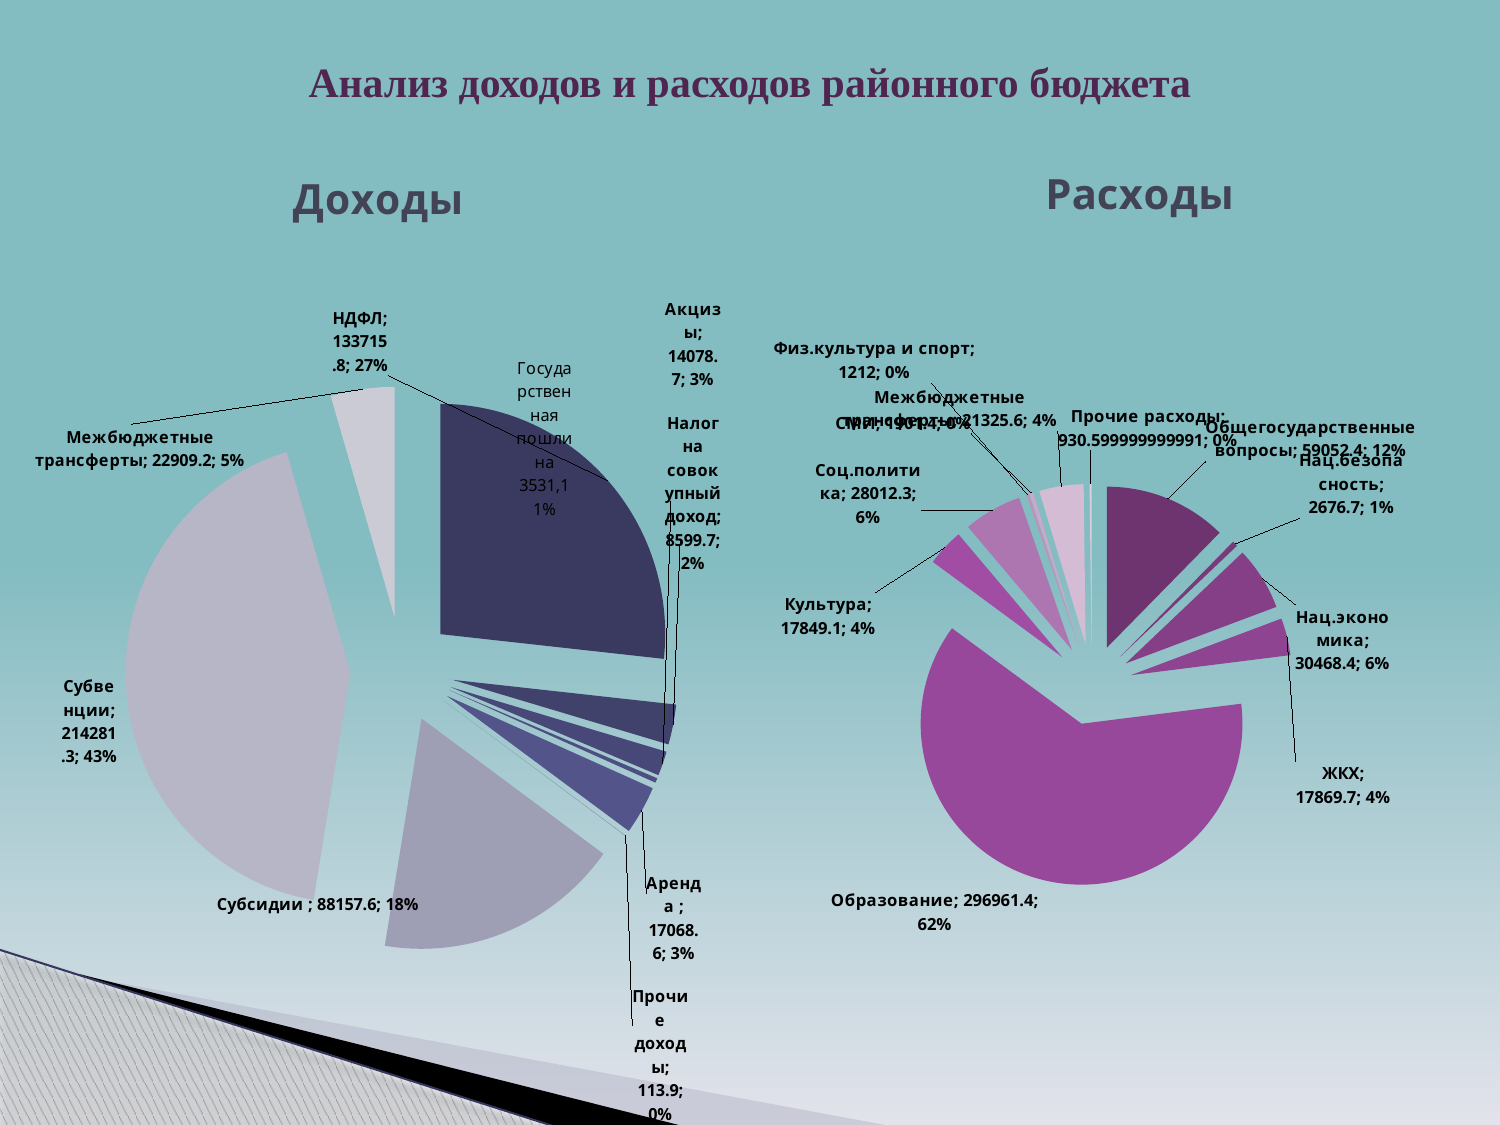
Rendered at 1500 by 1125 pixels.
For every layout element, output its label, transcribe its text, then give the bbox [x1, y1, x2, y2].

chart [773, 128, 1454, 1125]
title Анализ доходов и расходов районного бюджета [75, 45, 1425, 118]
chart [34, 128, 739, 1125]
